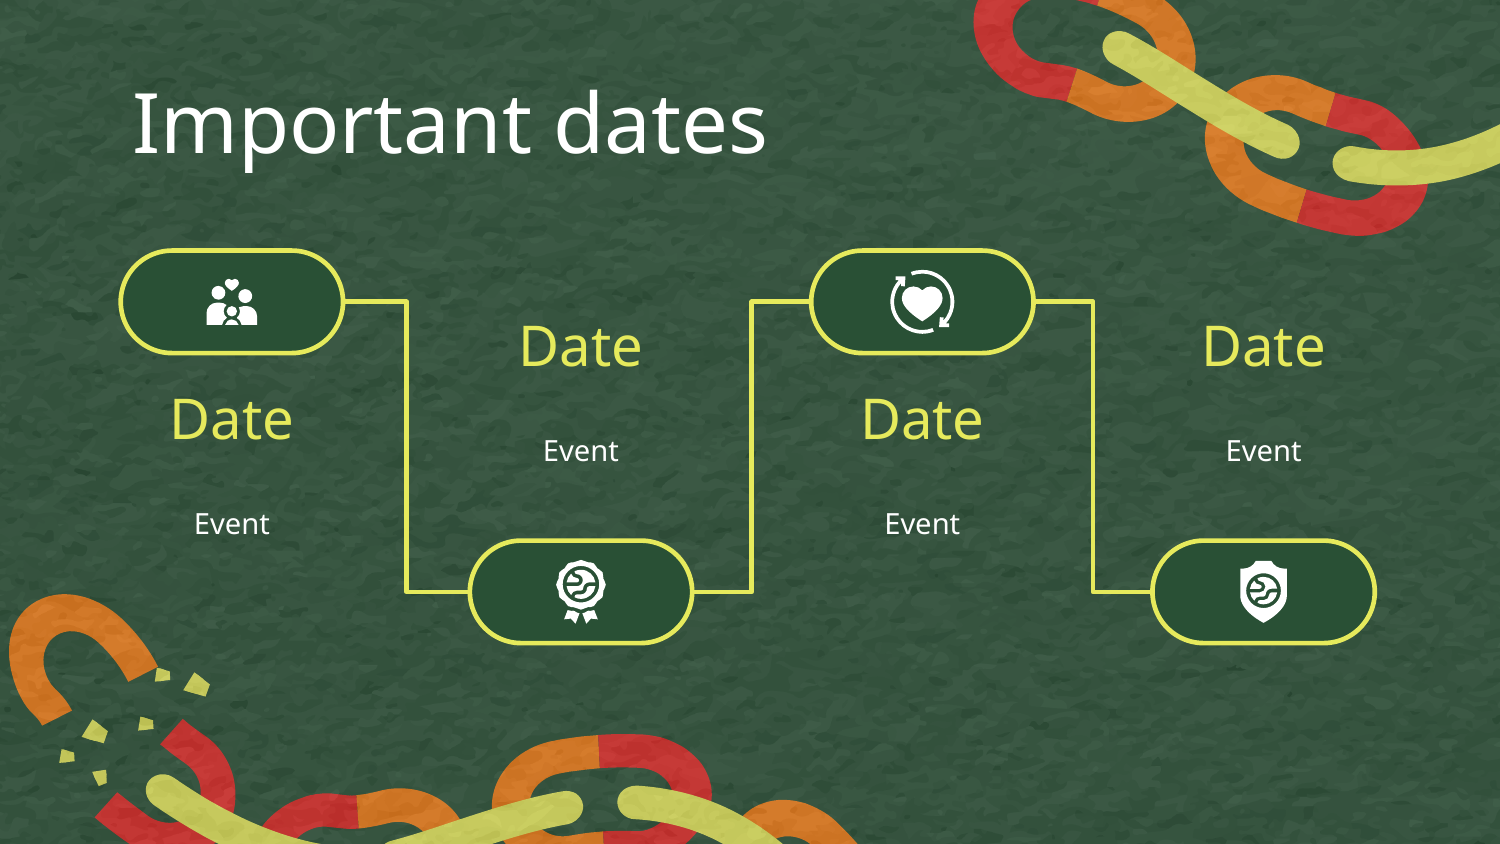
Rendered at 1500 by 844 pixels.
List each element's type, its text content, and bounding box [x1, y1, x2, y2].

text_box Event [115, 459, 337, 587]
text_box Event [476, 386, 686, 514]
text_box Date [115, 375, 337, 458]
text_box Event [815, 459, 1028, 587]
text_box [1240, 560, 1288, 624]
text_box Event [1158, 386, 1381, 514]
text_box Date [473, 302, 689, 385]
title Important dates [116, 72, 1383, 167]
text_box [342, 301, 471, 593]
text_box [555, 559, 607, 624]
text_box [691, 301, 812, 593]
text_box [811, 250, 1034, 354]
text_box [470, 540, 692, 644]
text_box [120, 250, 343, 354]
text_box Date [1155, 302, 1381, 385]
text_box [206, 278, 258, 326]
text_box [1152, 540, 1375, 644]
text_box Date [815, 375, 1028, 458]
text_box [1033, 301, 1153, 593]
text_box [889, 269, 956, 334]
